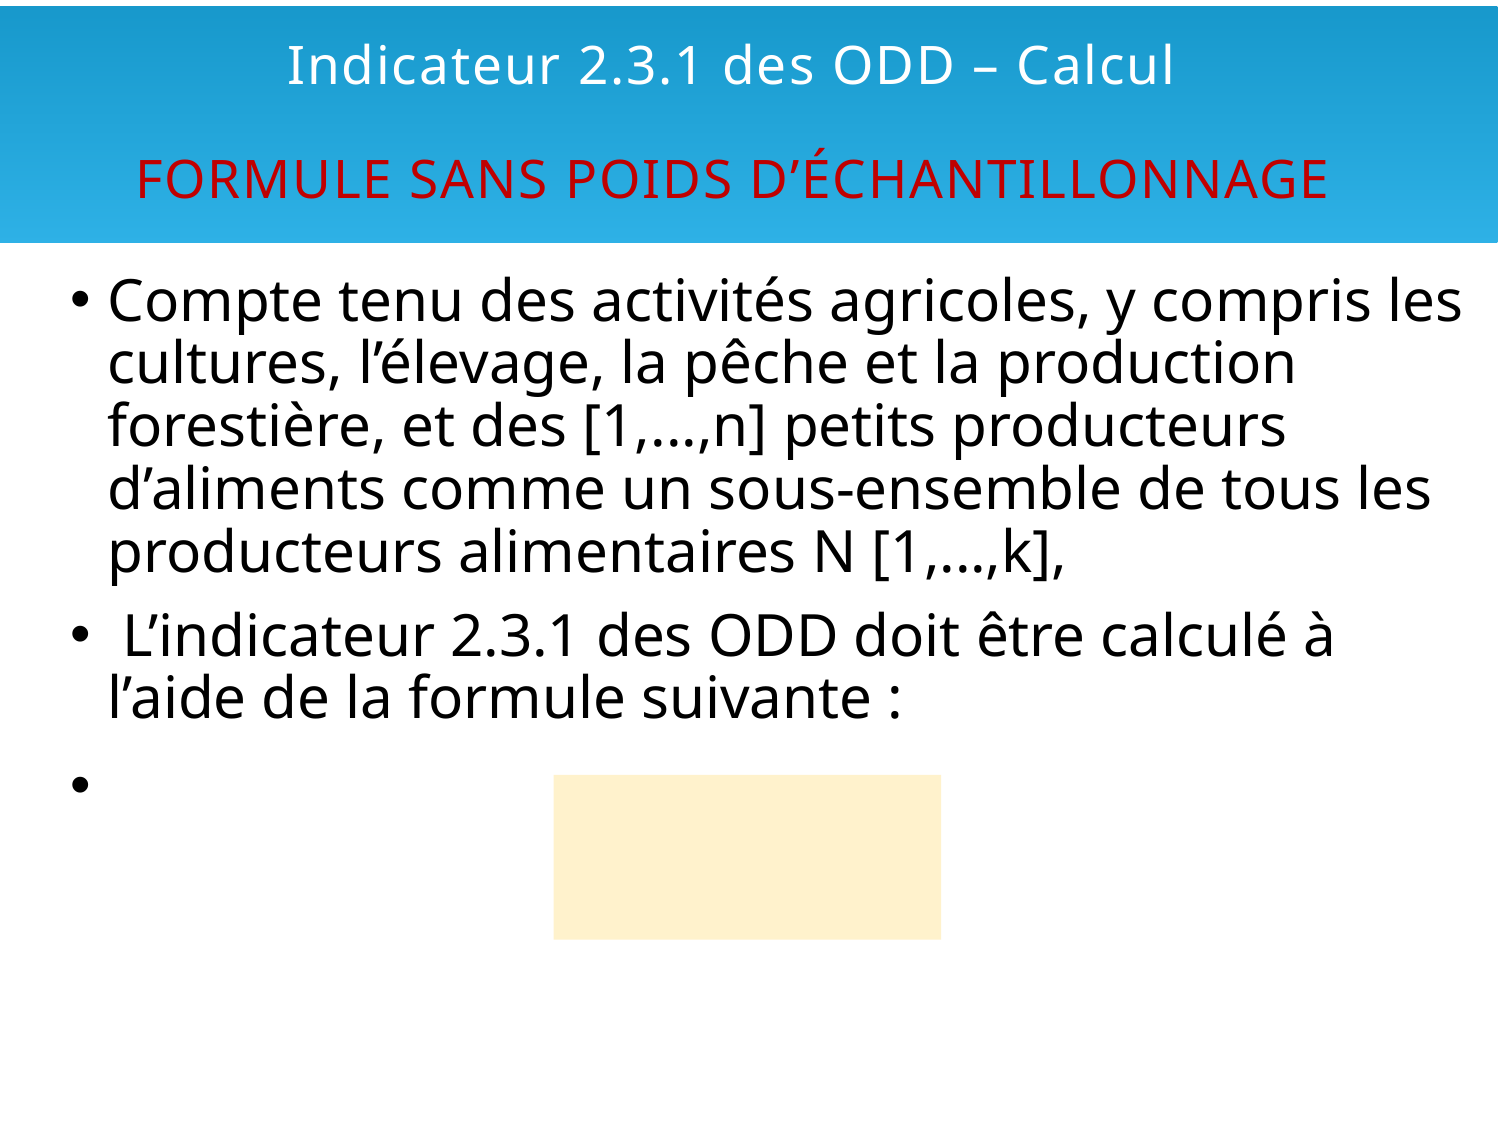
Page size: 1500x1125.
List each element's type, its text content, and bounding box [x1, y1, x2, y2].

title Indicateur 2.3.1 des ODD – Calcul FORMULE SANS POIDS D’ÉCHANTILLONNAGE [55, 28, 1411, 221]
text_box [553, 774, 942, 941]
text_box [0, 6, 1498, 243]
